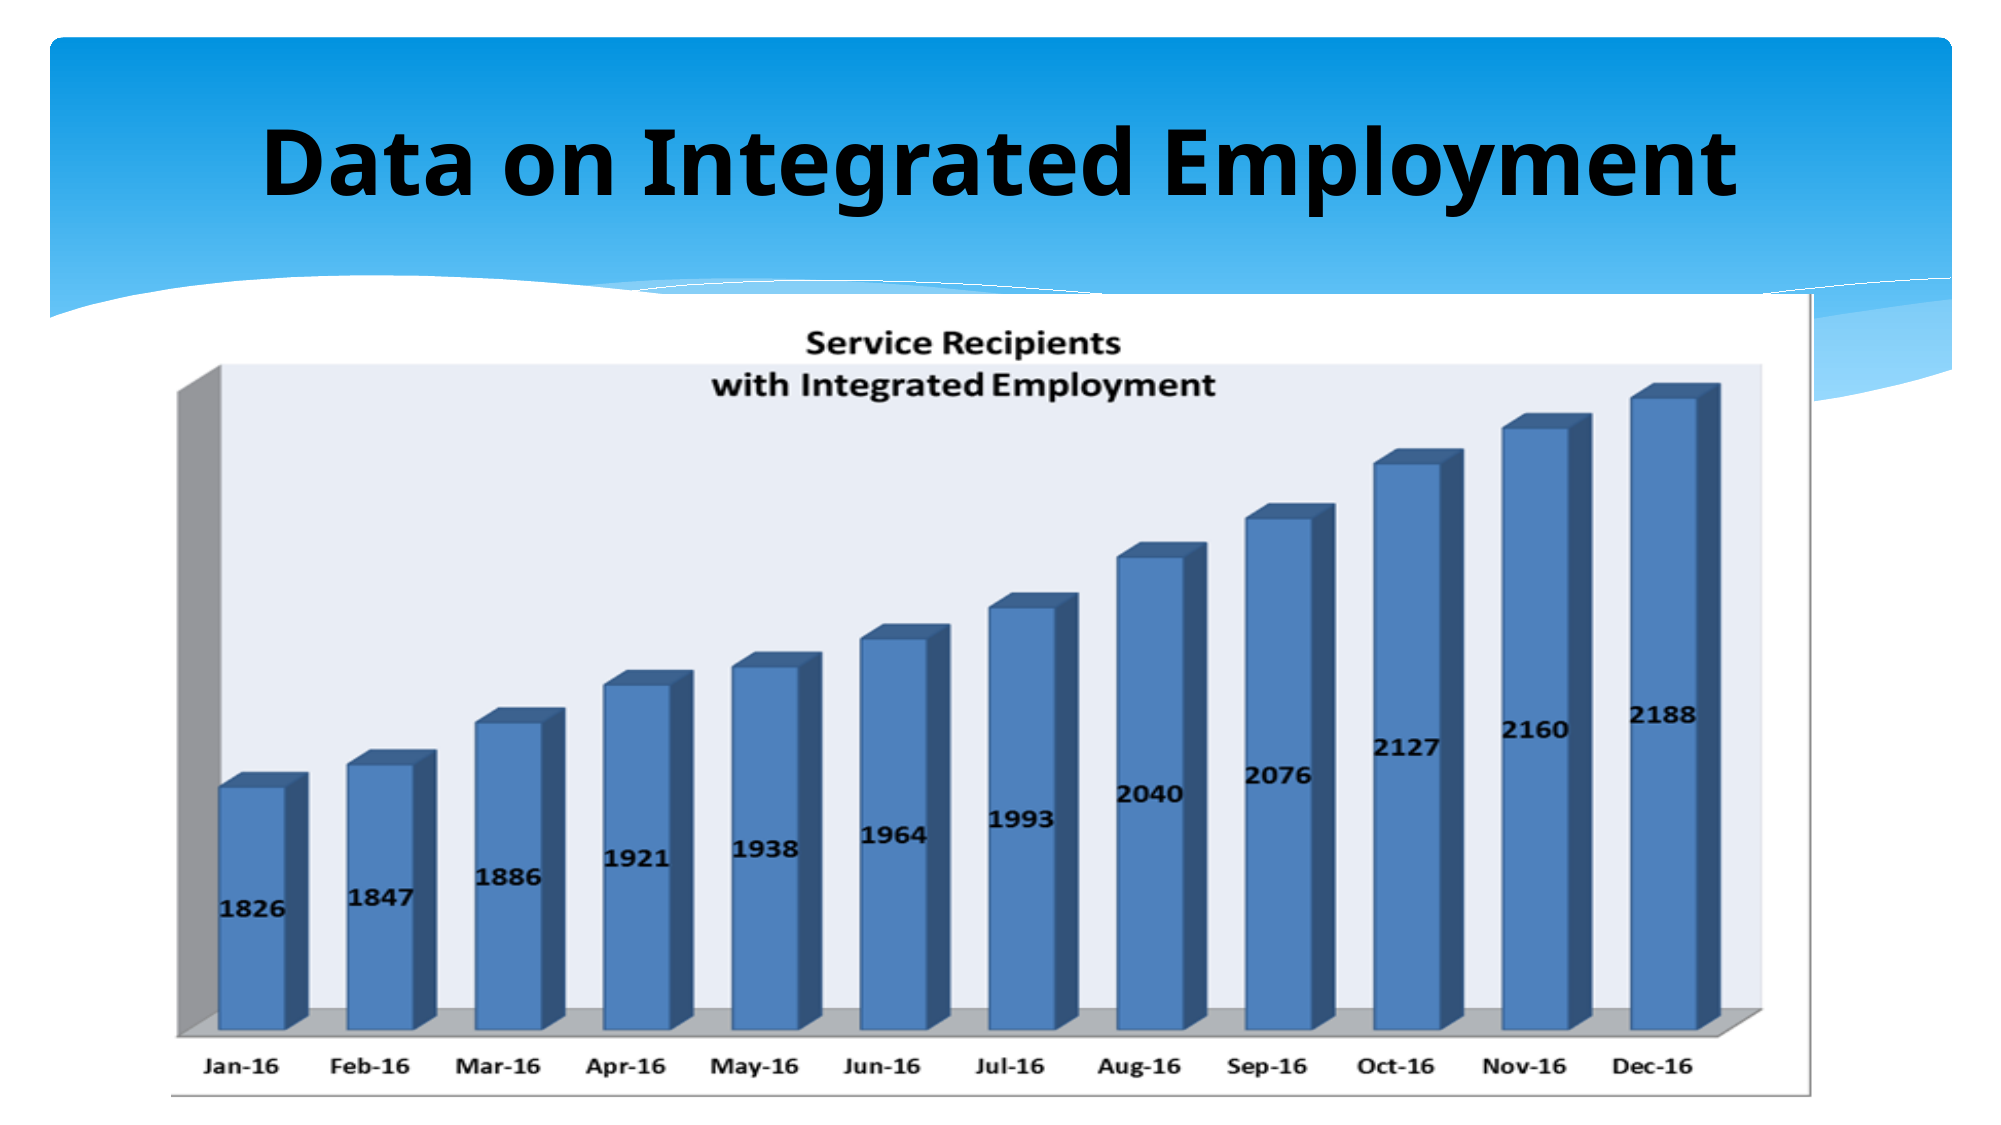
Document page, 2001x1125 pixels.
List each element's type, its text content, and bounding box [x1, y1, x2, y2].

title Data on Integrated Employment [99, 55, 1900, 261]
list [171, 293, 1814, 1100]
